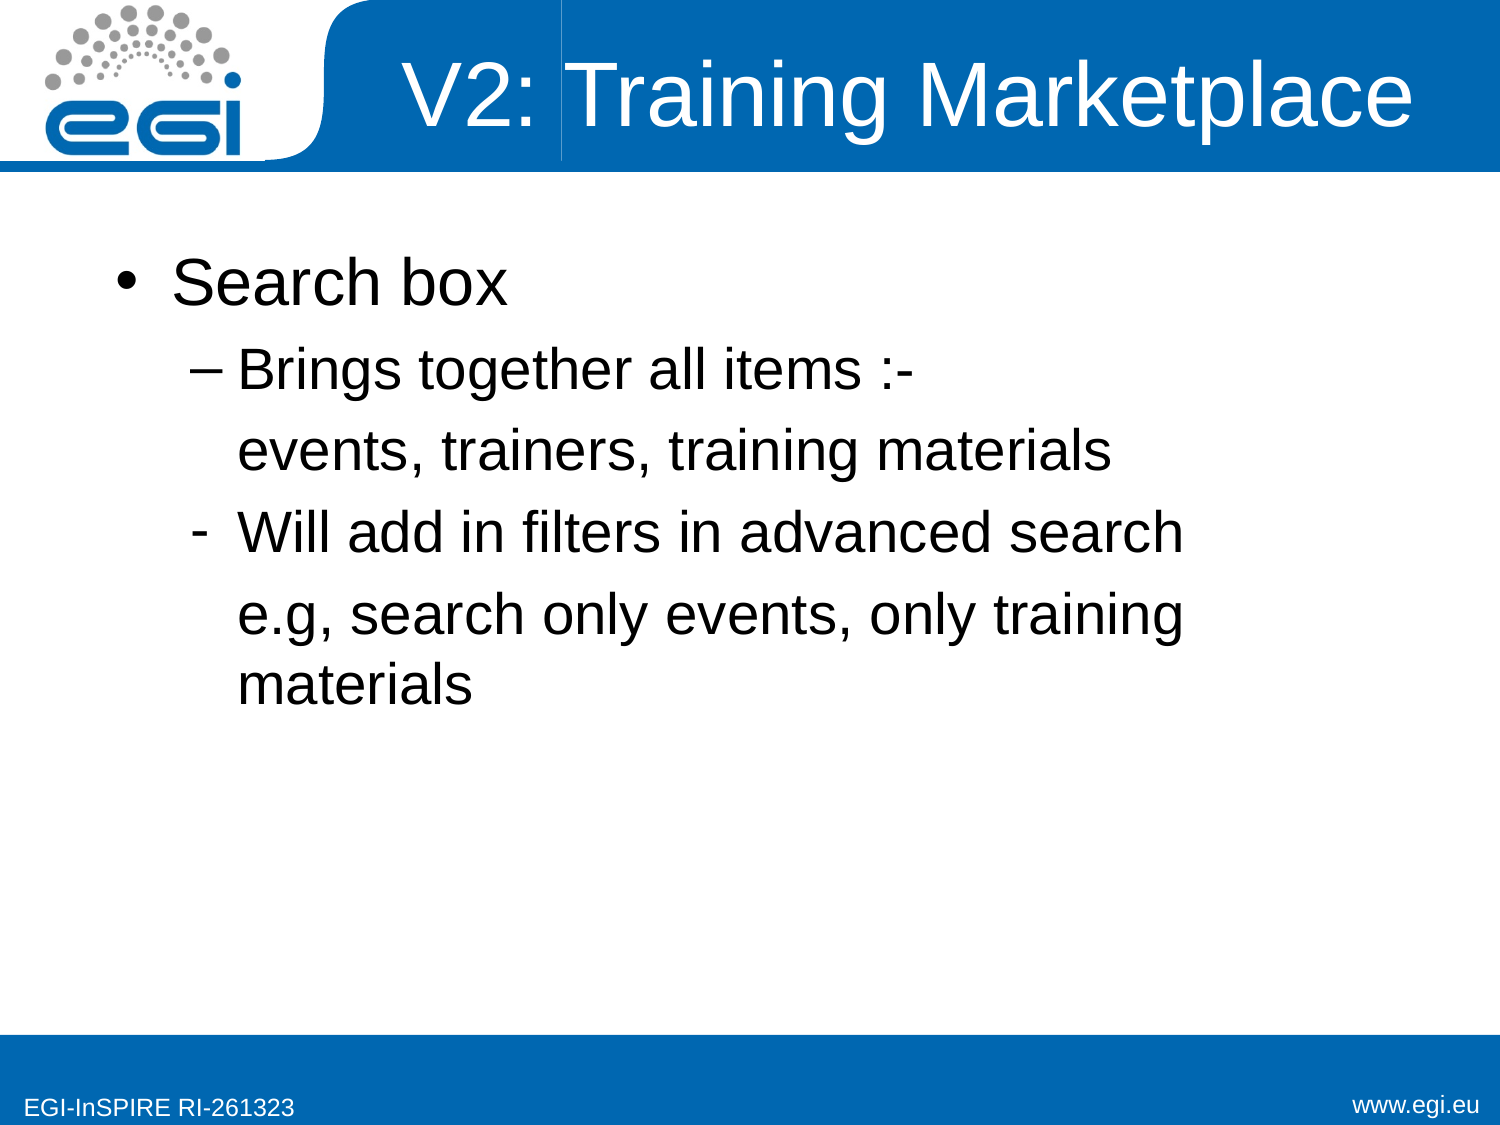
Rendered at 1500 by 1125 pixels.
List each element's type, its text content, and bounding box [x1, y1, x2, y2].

title V2: Training Marketplace [348, 19, 1471, 161]
list Search box Brings together all items :- events, trainers, training materials Will add in filters in advanced search e.g, search only events, only training materials [100, 231, 1425, 975]
picture [0, 0, 265, 161]
